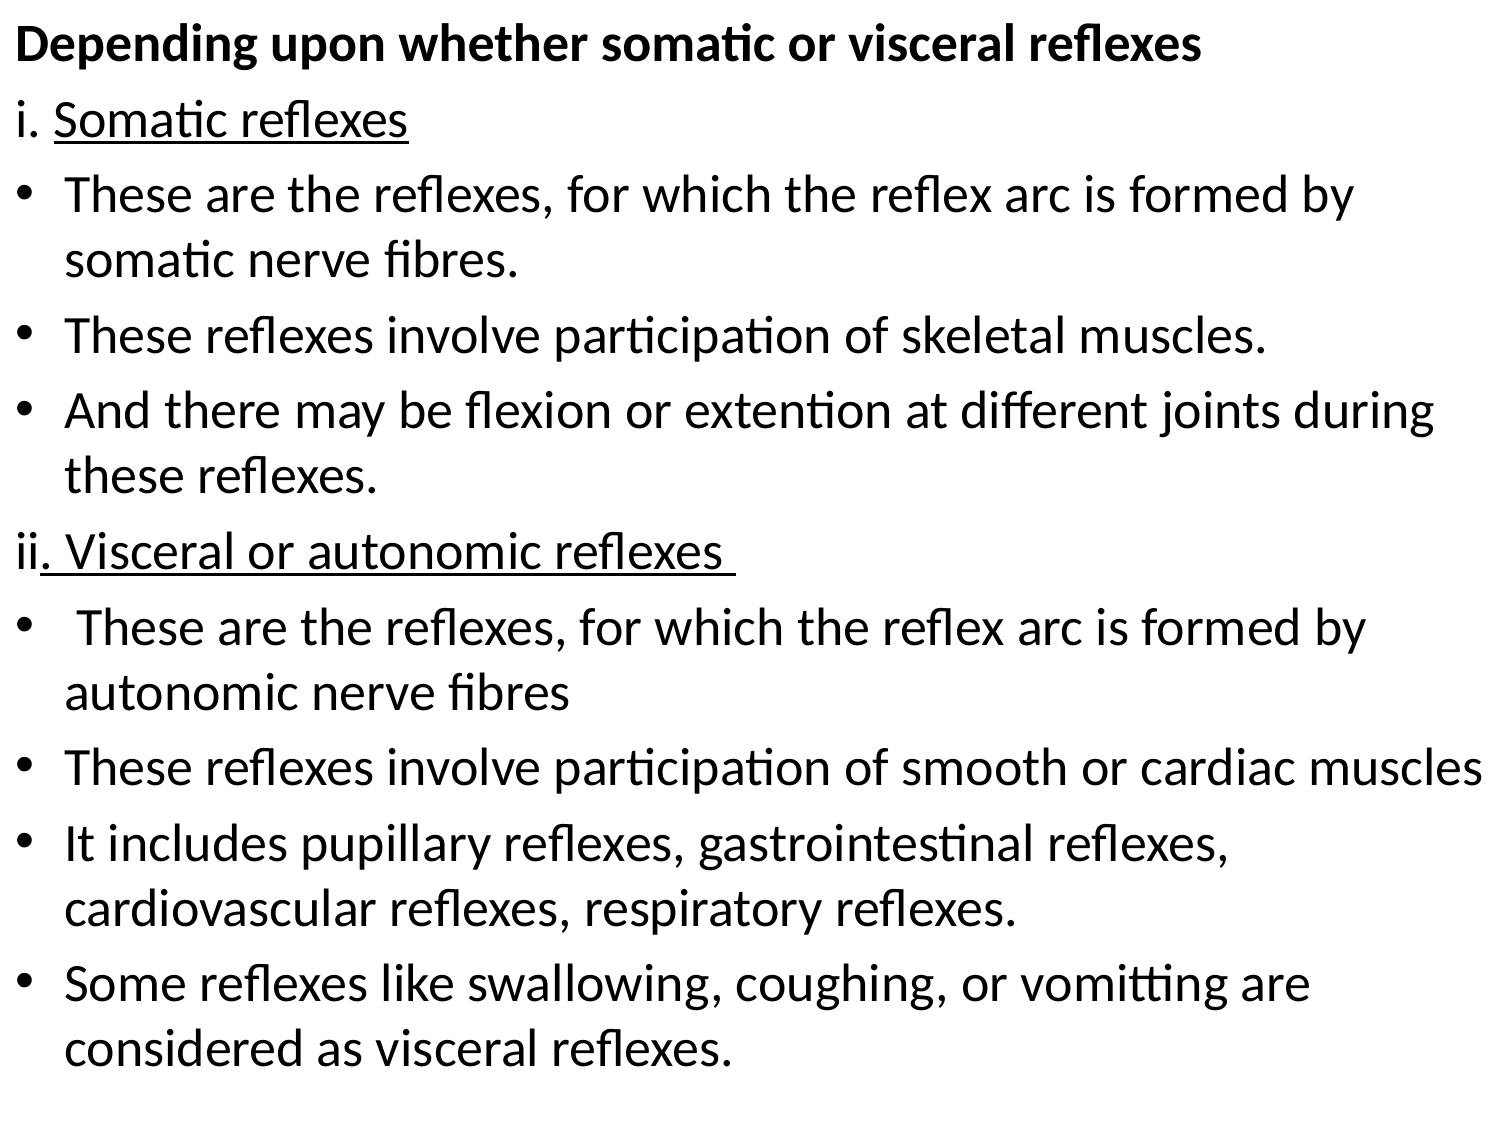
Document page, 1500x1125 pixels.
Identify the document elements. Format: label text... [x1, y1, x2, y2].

list Depending upon whether somatic or visceral reflexes i. Somatic reflexes These are the reflexes, for which the reflex arc is formed by somatic nerve fibres. These reflexes involve participation of skeletal muscles. And there may be flexion or extention at different joints during these reflexes. ii. Visceral or autonomic reflexes These are the reflexes, for which the reflex arc is formed by autonomic nerve fibres These reflexes involve participation of smooth or cardiac muscles It includes pupillary reflexes, gastrointestinal reflexes, cardiovascular reflexes, respiratory reflexes. Some reflexes like swallowing, coughing, or vomitting are considered as visceral reflexes. [0, 0, 1500, 1125]
